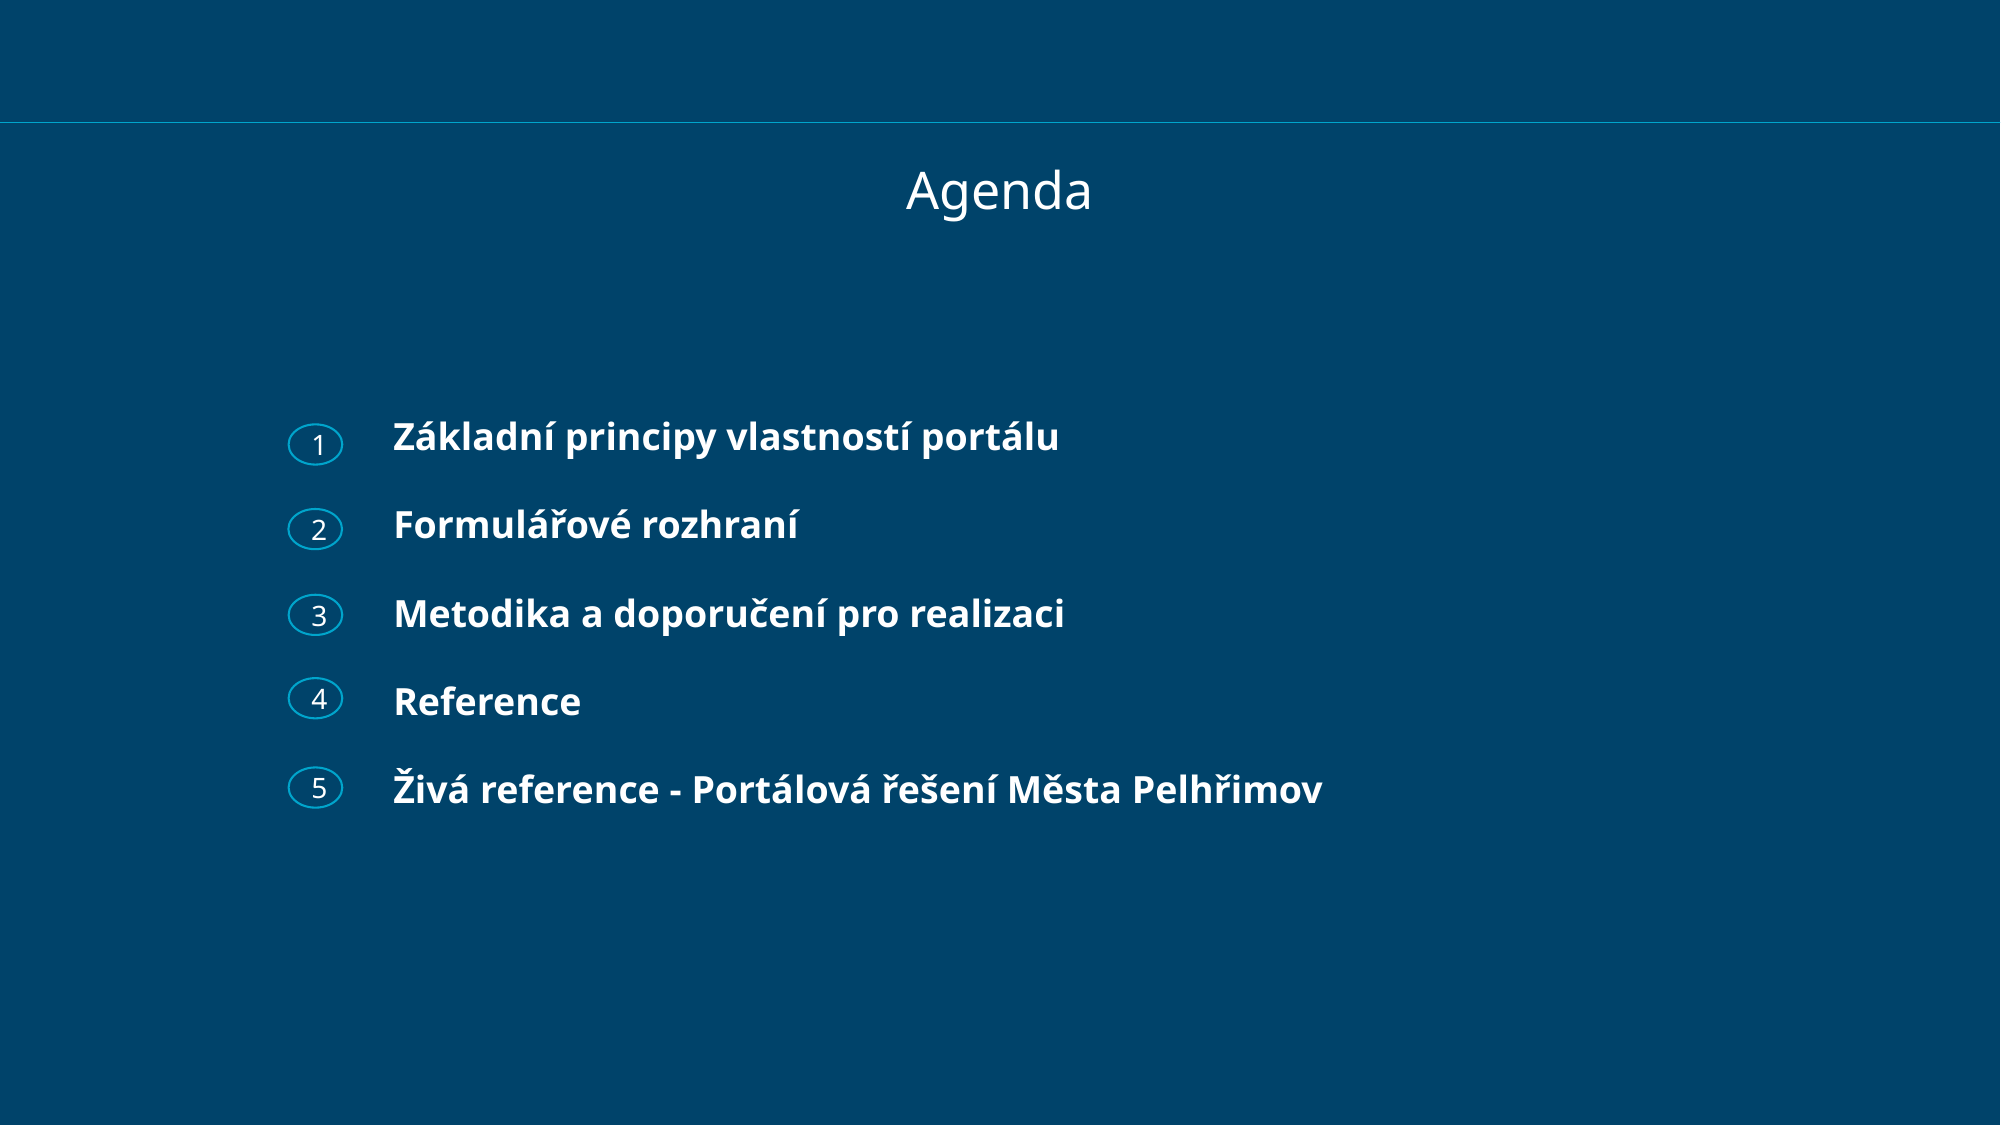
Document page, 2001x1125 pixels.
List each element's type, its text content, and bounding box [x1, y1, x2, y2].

text_box 1 [287, 423, 344, 466]
subtitle Základní principy vlastností portálu Formulářové rozhraní Metodika a doporučení pro realizaci Reference Živá reference - Portálová řešení Města Pelhřimov [378, 314, 1806, 893]
text_box 5 [287, 766, 344, 809]
title Agenda [249, 157, 1750, 229]
text_box 2 [287, 507, 344, 551]
text_box 3 [287, 593, 344, 636]
text_box 4 [287, 677, 344, 720]
